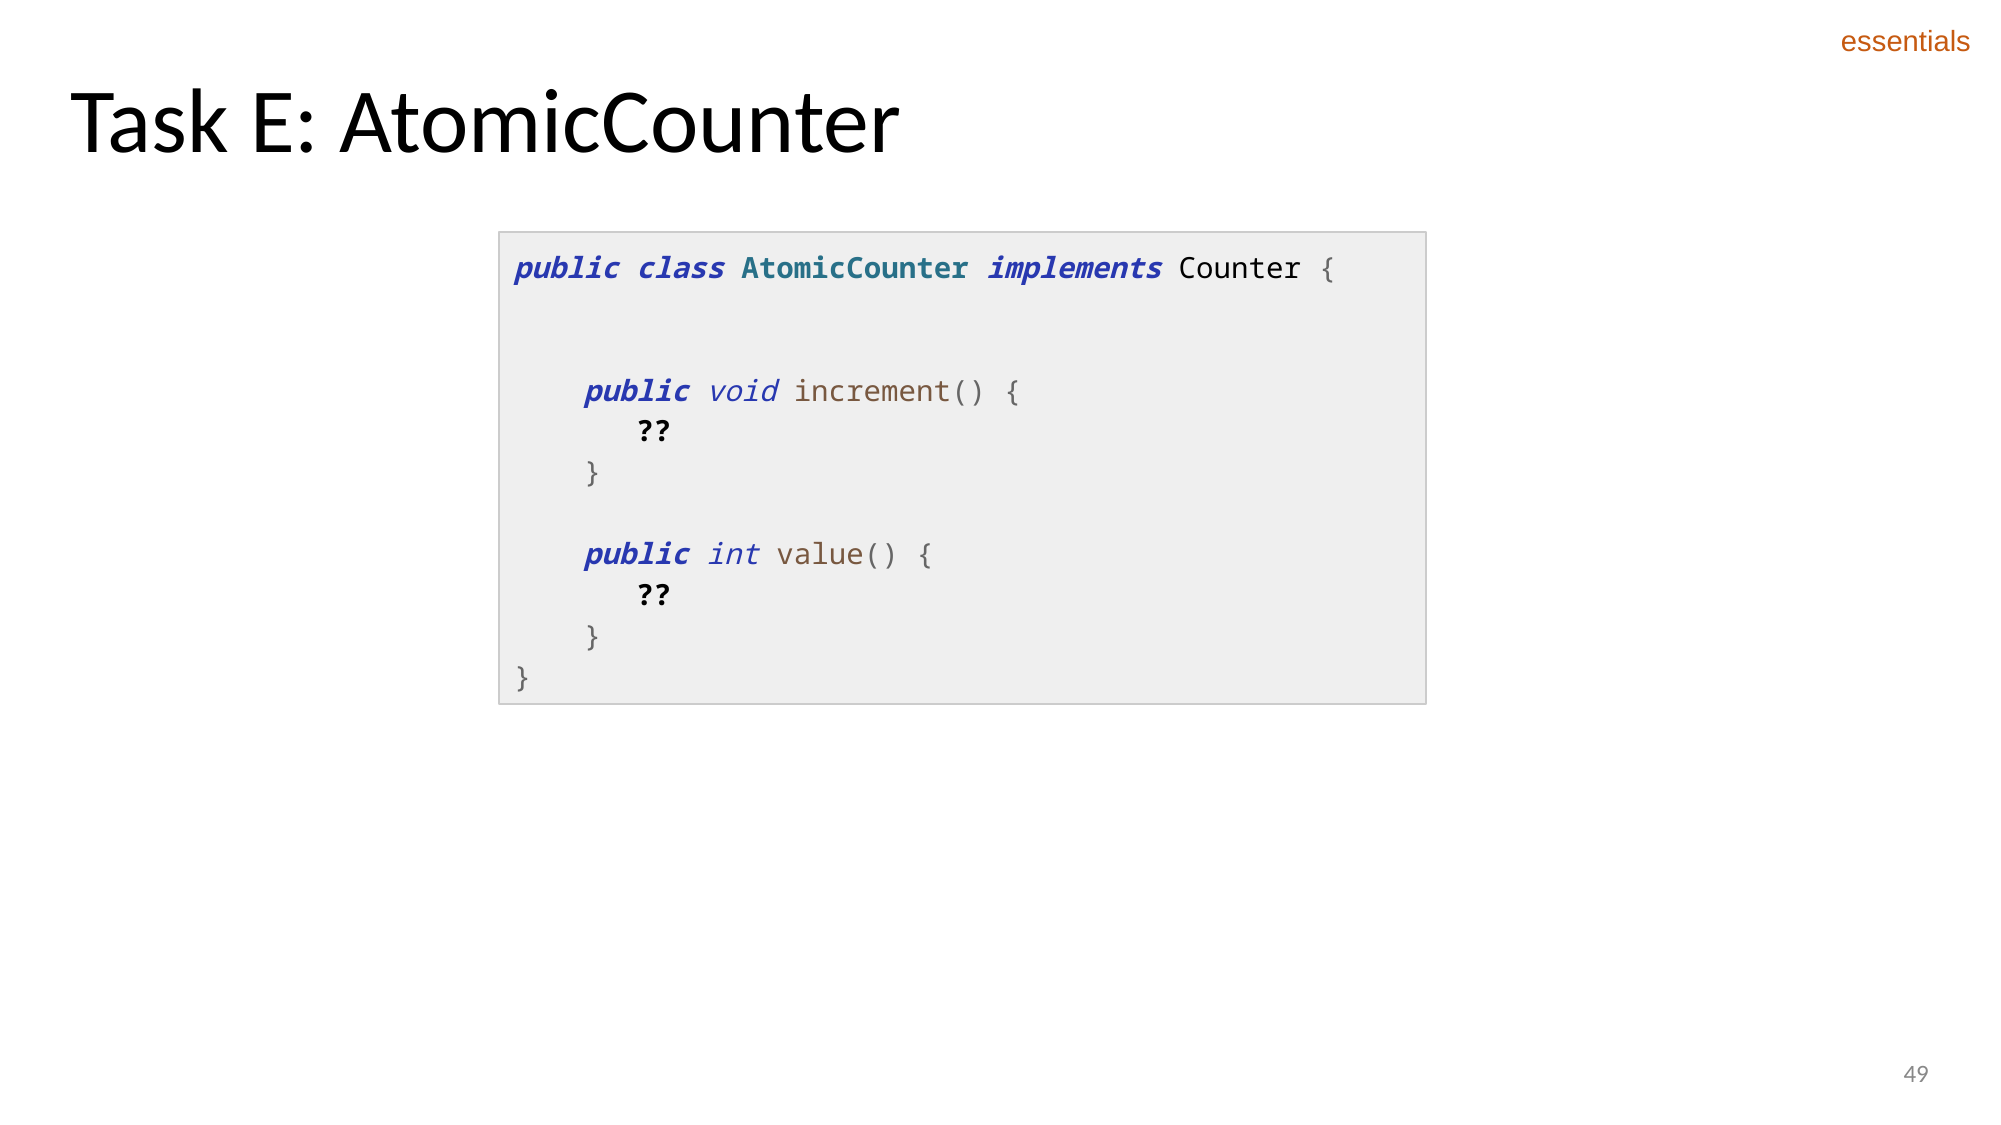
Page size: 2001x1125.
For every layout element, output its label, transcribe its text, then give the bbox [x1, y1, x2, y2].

text_box public class AtomicCounter implements Counter { public void increment() { ?? } public int value() { ?? } } [498, 232, 1427, 704]
title Task E: AtomicCounter [55, 29, 1945, 216]
text_box essentials [1825, 14, 1987, 65]
slide_number 49 [1412, 1042, 1945, 1103]
